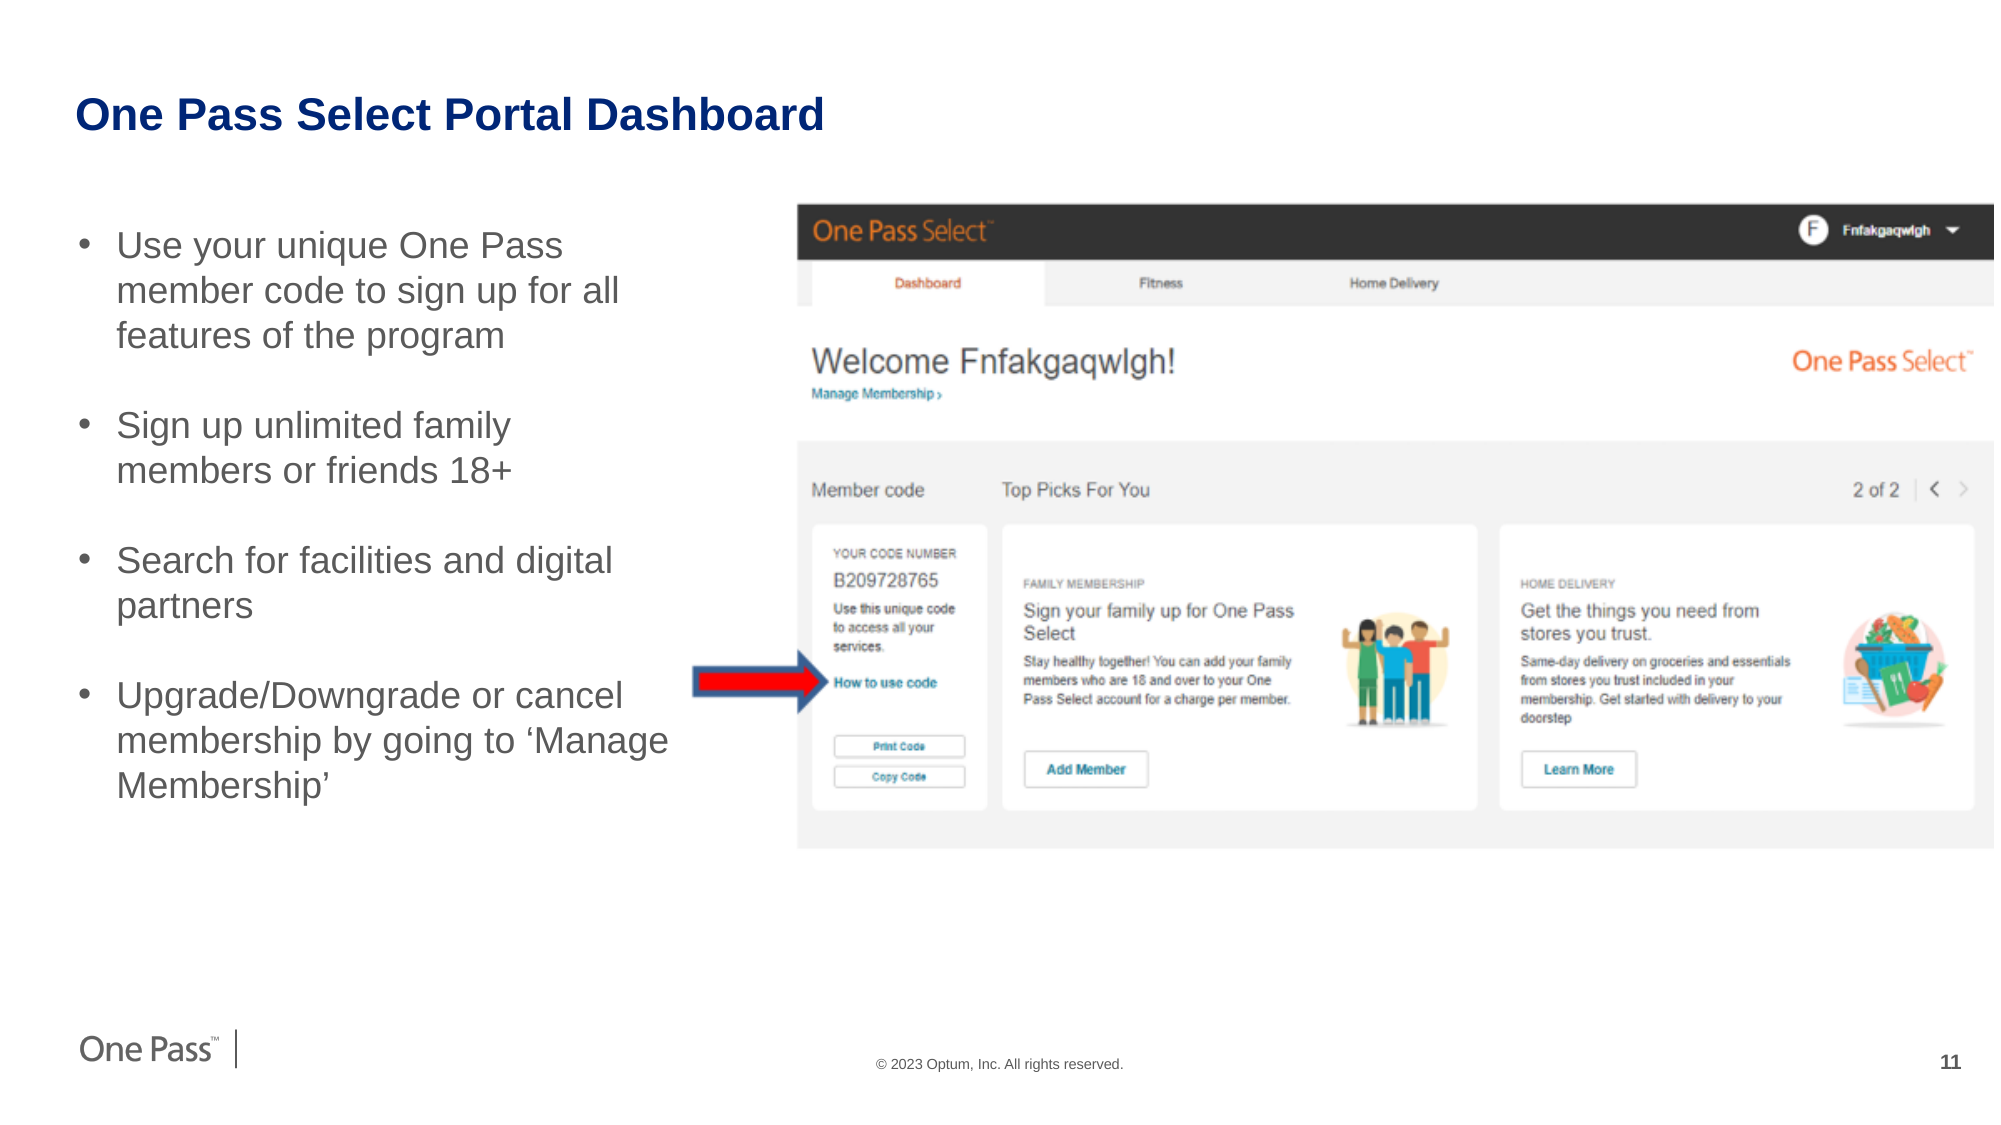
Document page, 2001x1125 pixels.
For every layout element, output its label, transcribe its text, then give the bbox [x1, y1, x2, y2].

text_box Use your unique One Pass member code to sign up for all features of the program Sign up unlimited family members or friends 18+ Search for facilities and digital partners Upgrade/Downgrade or cancel membership by going to ‘Manage Membership’ [63, 213, 689, 814]
picture [689, 162, 1994, 873]
title One Pass Select Portal Dashboard [75, 91, 1650, 142]
picture [75, 1009, 229, 1088]
